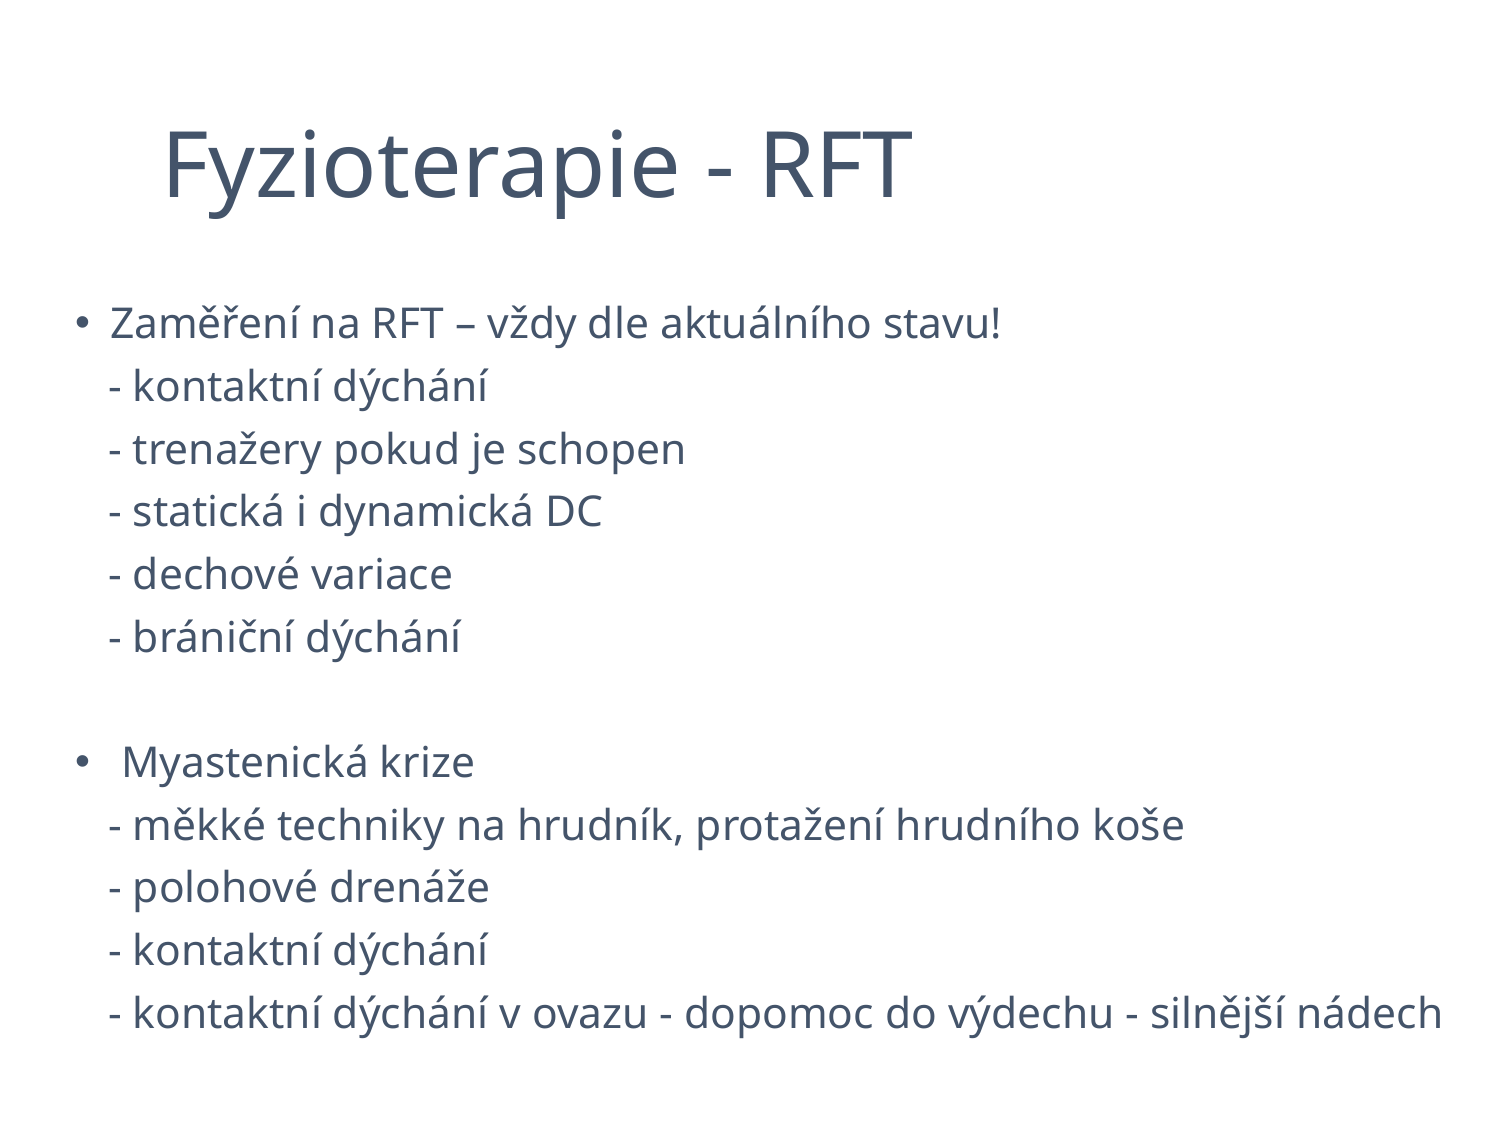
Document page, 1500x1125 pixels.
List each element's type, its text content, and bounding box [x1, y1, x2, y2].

list Zaměření na RFT – vždy dle aktuálního stavu! - kontaktní dýchání - trenažery pokud je schopen - statická i dynamická DC - dechové variace - brániční dýchání Myastenická krize - měkké techniky na hrudník, protažení hrudního koše - polohové drenáže - kontaktní dýchání - kontaktní dýchání v ovazu - dopomoc do výdechu - silnější nádech [60, 288, 1500, 1115]
title Fyzioterapie - RFT [145, 99, 1422, 236]
